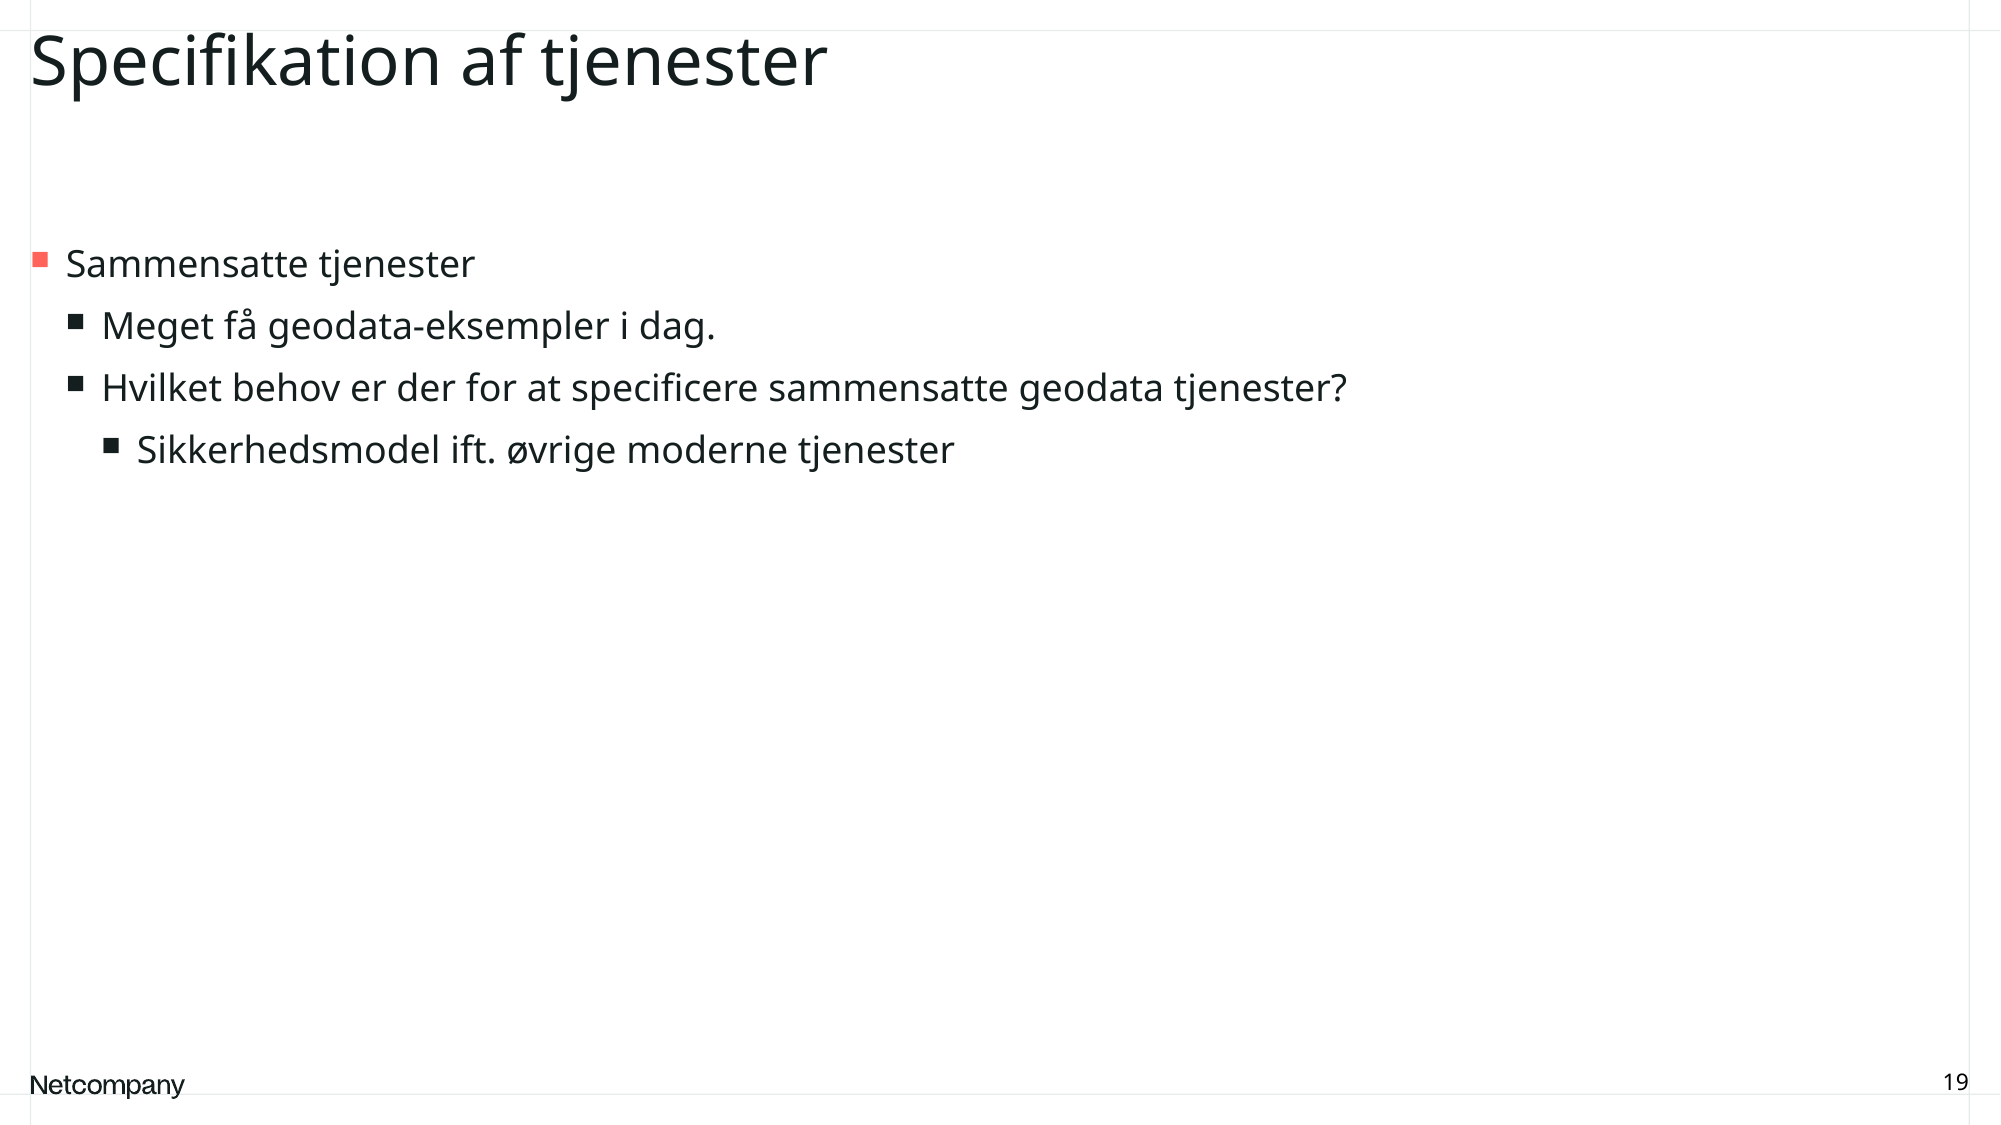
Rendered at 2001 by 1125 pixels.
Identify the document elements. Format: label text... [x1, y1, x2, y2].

list Sammensatte tjenester Meget få geodata-eksempler i dag. Hvilket behov er der for at specificere sammensatte geodata tjenester? Sikkerhedsmodel ift. øvrige moderne tjenester [30, 235, 1970, 985]
title Specifikation af tjenester [30, 30, 1970, 186]
slide_number 19 [1524, 1062, 1970, 1095]
